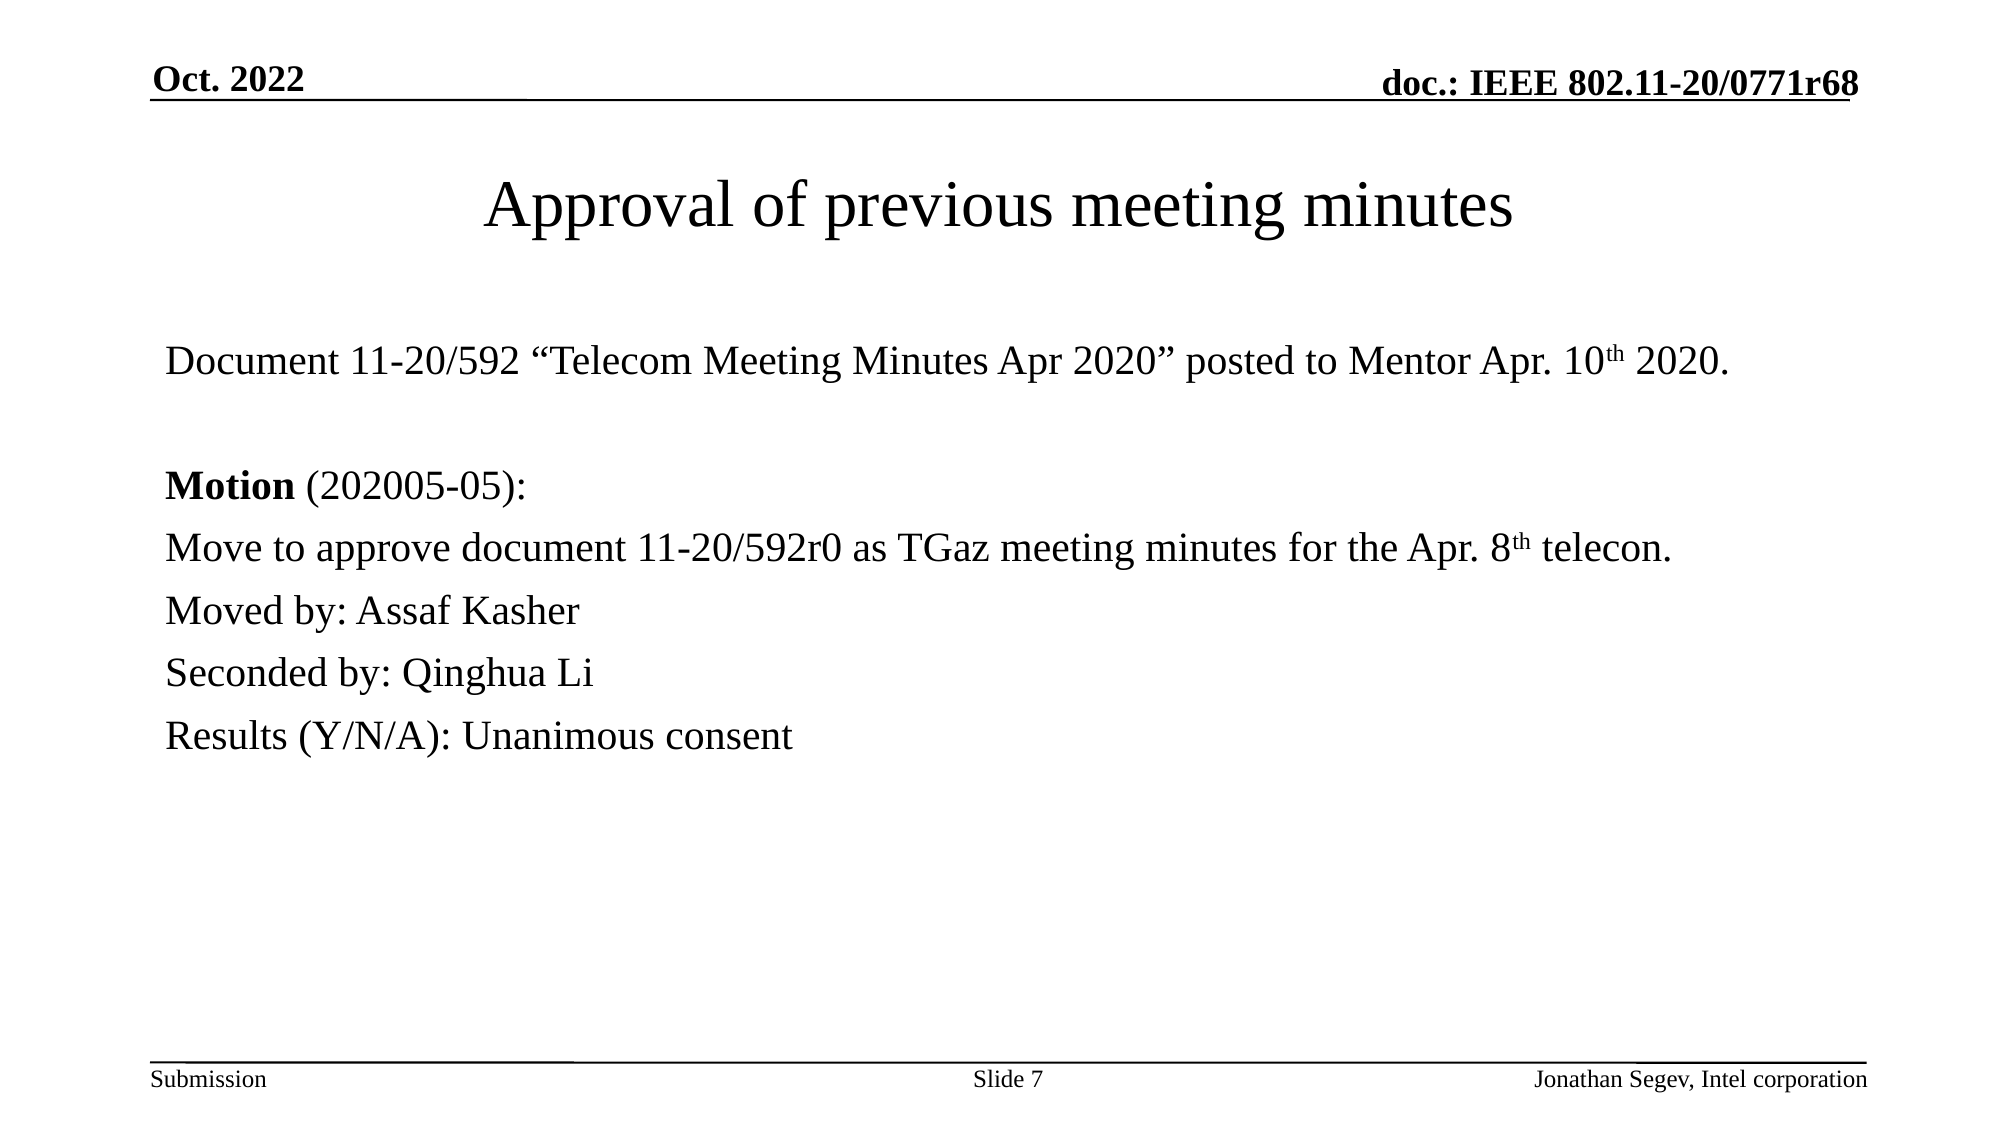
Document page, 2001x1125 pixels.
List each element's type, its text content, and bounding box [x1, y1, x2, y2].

title Approval of previous meeting minutes [149, 112, 1850, 288]
list Document 11-20/592 “Telecom Meeting Minutes Apr 2020” posted to Mentor Apr. 10th 2020. Motion (202005-05): Move to approve document 11-20/592r0 as TGaz meeting minutes for the Apr. 8th telecon. Moved by: Assaf Kasher Seconded by: Qinghua Li Results (Y/N/A): Unanimous consent [149, 324, 1850, 1000]
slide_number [152, 54, 563, 100]
slide_number Slide 7 [950, 1061, 1067, 1123]
footer Jonathan Segev, Intel corporation [1171, 1061, 1869, 1093]
